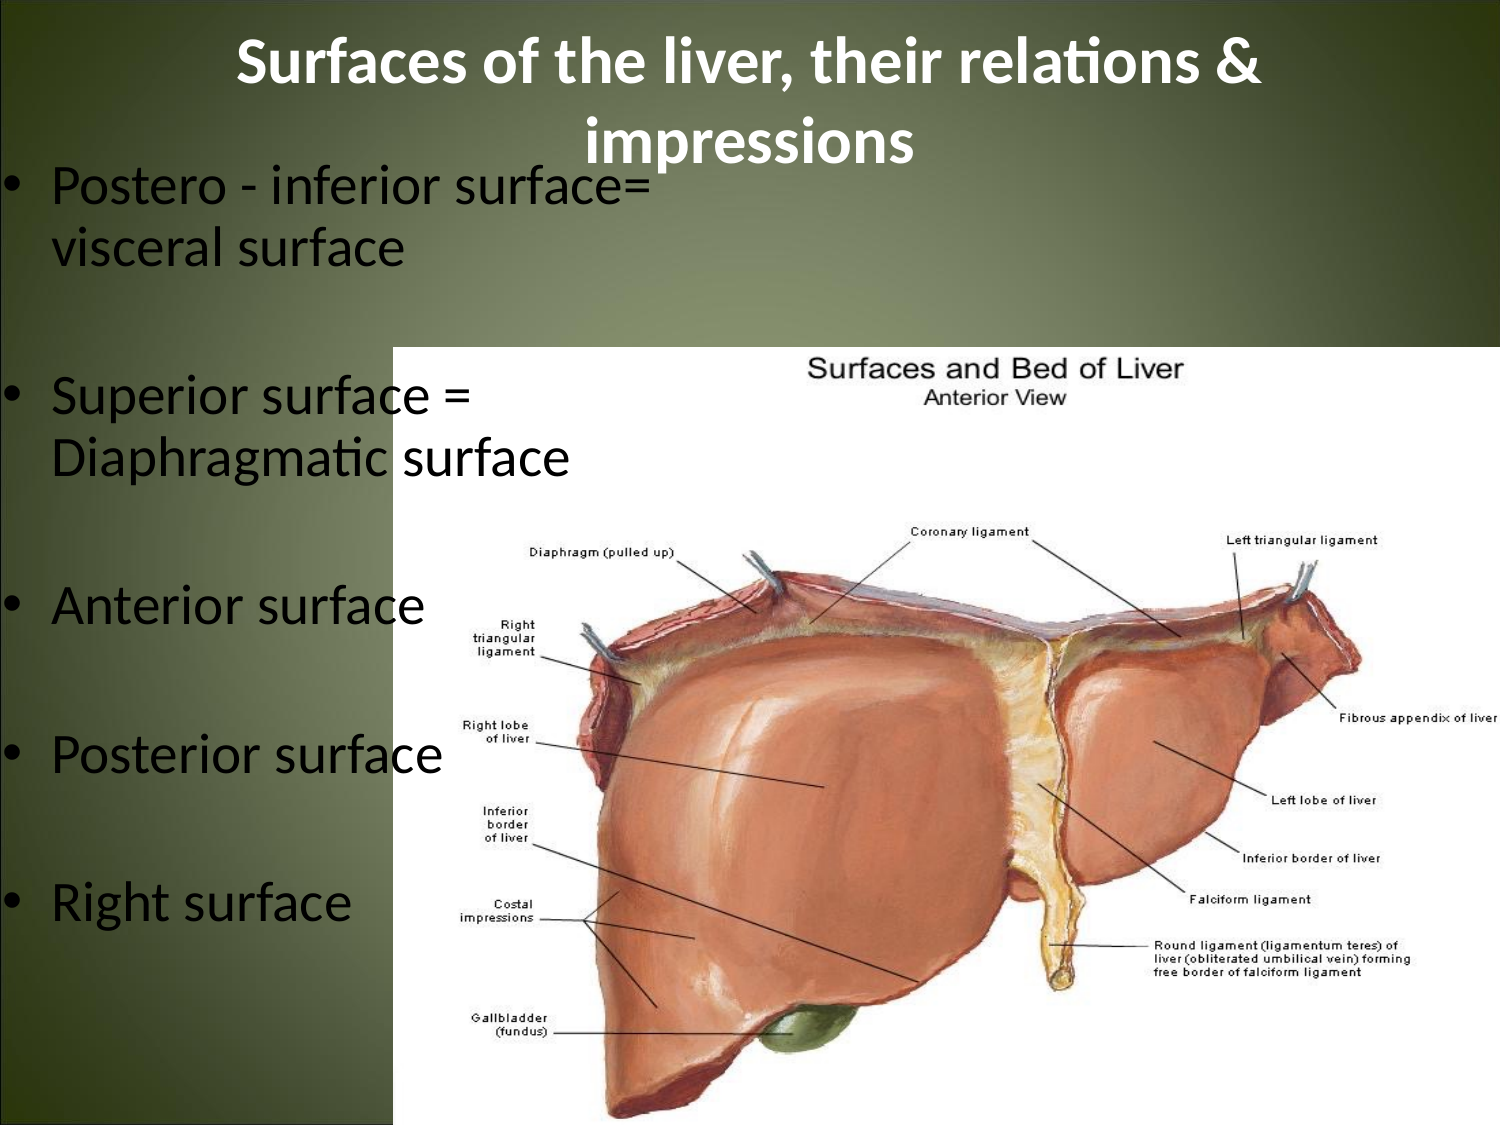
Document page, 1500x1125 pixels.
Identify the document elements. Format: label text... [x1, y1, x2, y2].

picture [0, 0, 1500, 1125]
list Postero - inferior surface= visceral surface Superior surface = Diaphragmatic surface Anterior surface Posterior surface Right surface [2, 155, 710, 970]
title Surfaces of the liver, their relations & impressions [75, 3, 1425, 191]
